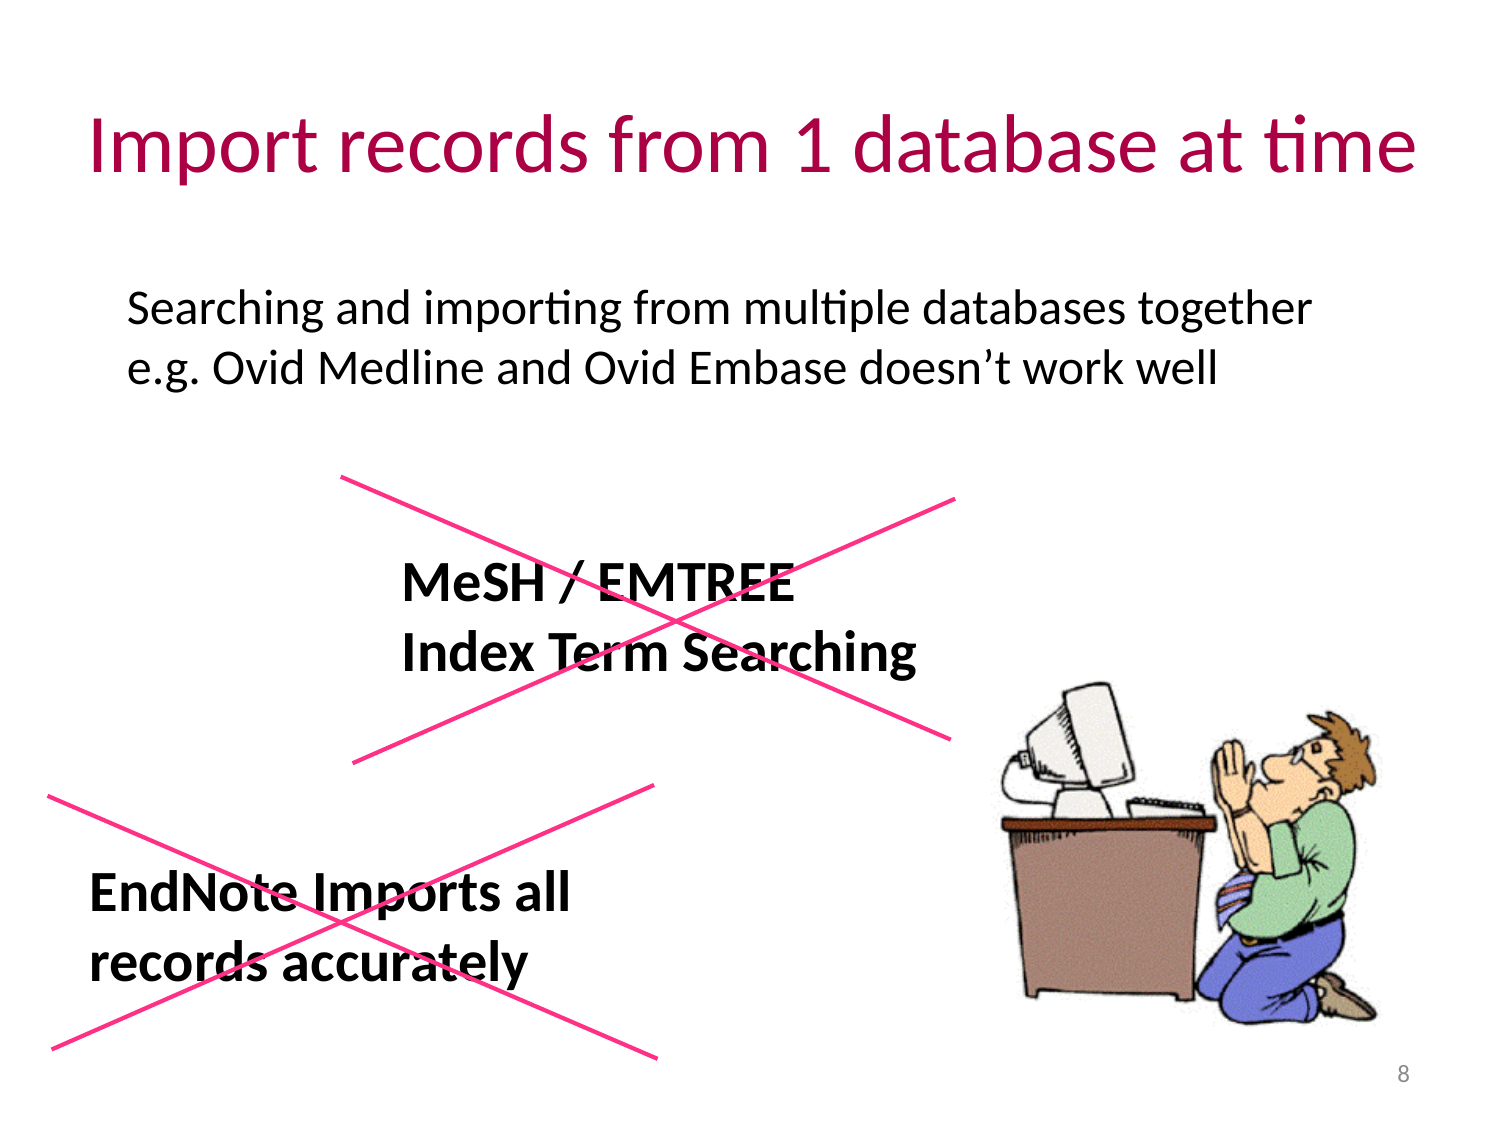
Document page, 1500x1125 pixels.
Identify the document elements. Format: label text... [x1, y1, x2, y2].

slide_number 8 [1074, 1042, 1425, 1103]
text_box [352, 498, 956, 764]
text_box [47, 1053, 658, 1060]
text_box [340, 476, 951, 740]
picture [974, 676, 1406, 1045]
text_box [51, 784, 655, 1050]
title Import records from 1 database at time [47, 45, 1459, 233]
text_box Searching and importing from multiple databases together e.g. Ovid Medline and Ovid Embase doesn’t work well [112, 267, 1329, 402]
